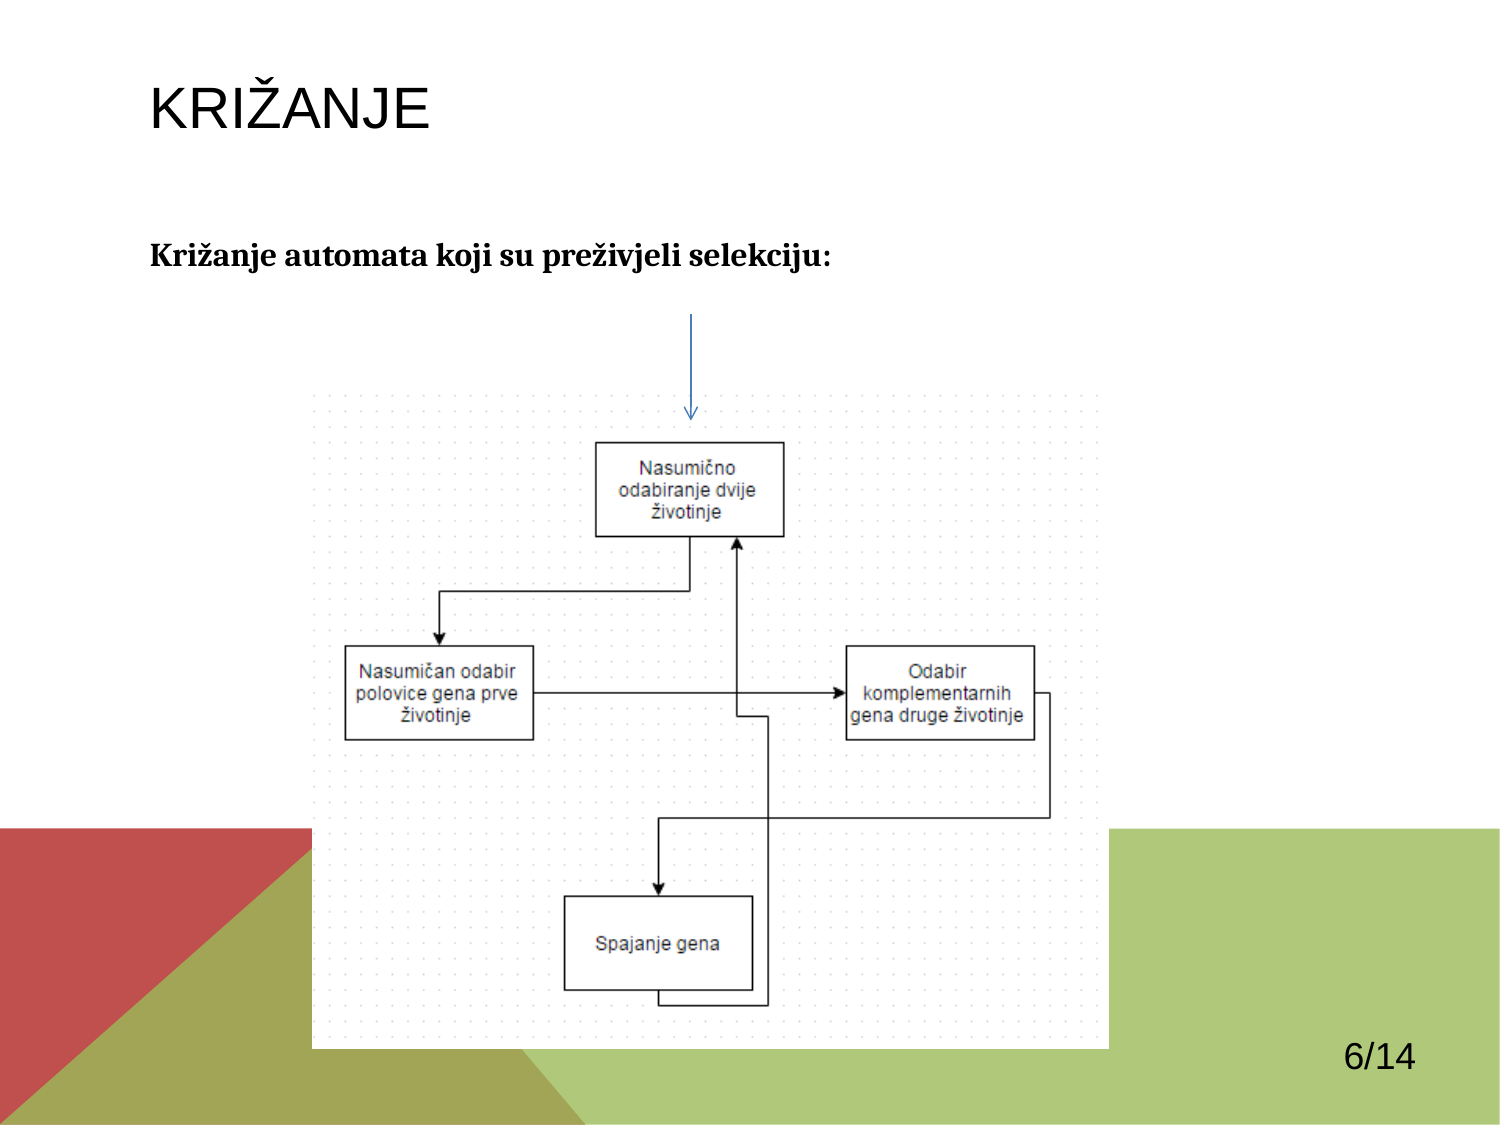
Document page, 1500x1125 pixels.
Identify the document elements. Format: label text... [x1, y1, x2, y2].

text_box Križanje automata koji su preživjeli selekciju: [134, 180, 1369, 768]
text_box 6/14 [1328, 1024, 1471, 1085]
picture [312, 389, 1109, 1049]
text_box KRIŽANJE [134, 59, 1369, 150]
